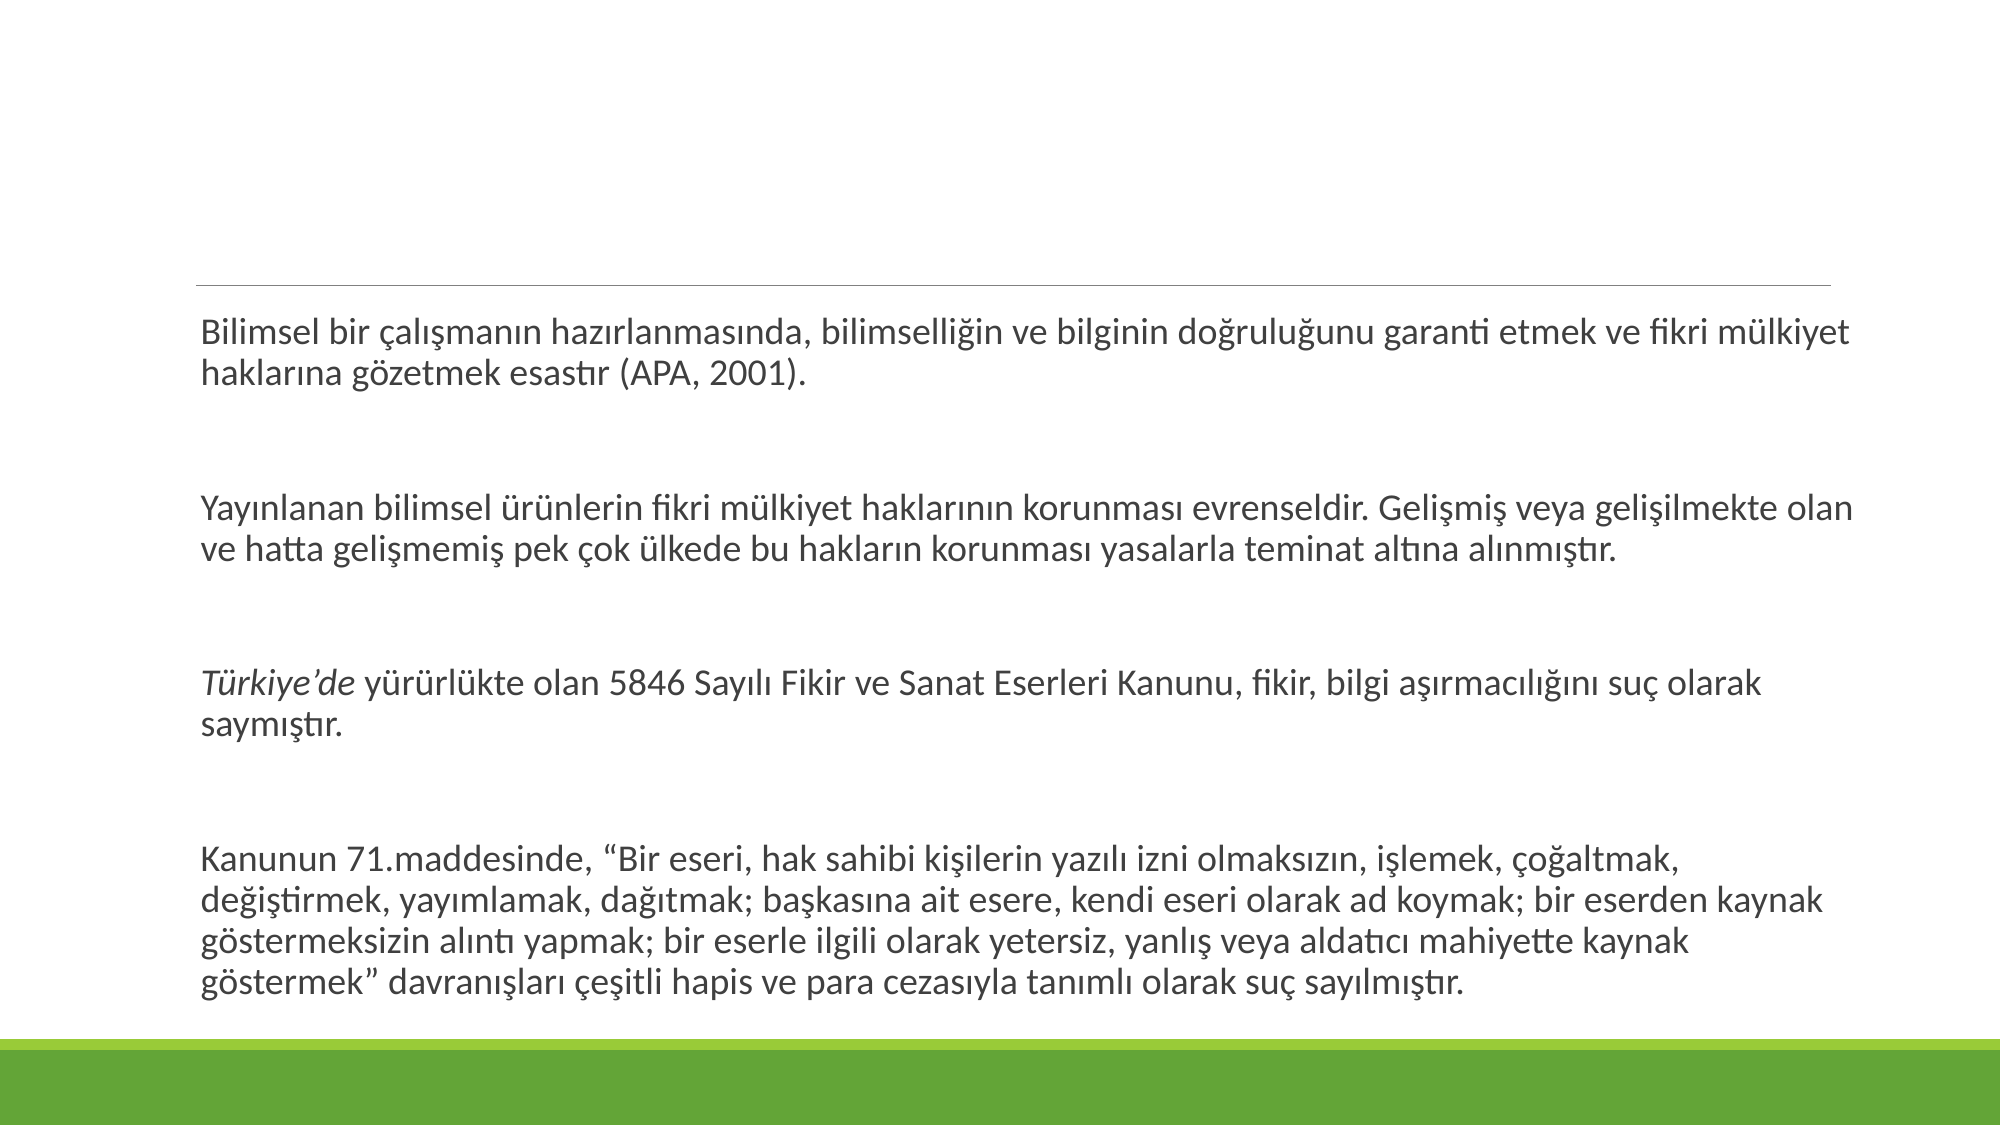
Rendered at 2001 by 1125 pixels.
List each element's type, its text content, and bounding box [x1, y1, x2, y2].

list Bilimsel bir çalışmanın hazırlanmasında, bilimselliğin ve bilginin doğruluğunu garanti etmek ve fikri mülkiyet haklarına gözetmek esastır (APA, 2001). Yayınlanan bilimsel ürünlerin fikri mülkiyet haklarının korunması evrenseldir. Gelişmiş veya gelişilmekte olan ve hatta gelişmemiş pek çok ülkede bu hakların korunması yasalarla teminat altına alınmıştır. Türkiye’de yürürlükte olan 5846 Sayılı Fikir ve Sanat Eserleri Kanunu, fikir, bilgi aşırmacılığını suç olarak saymıştır. Kanunun 71.maddesinde, “Bir eseri, hak sahibi kişilerin yazılı izni olmaksızın, işlemek, çoğaltmak, değiştirmek, yayımlamak, dağıtmak; başkasına ait esere, kendi eseri olarak ad koymak; bir eserden kaynak göstermeksizin alıntı yapmak; bir eserle ilgili olarak yetersiz, yanlış veya aldatıcı mahiyette kaynak göstermek” davranışları çeşitli hapis ve para cezasıyla tanımlı olarak suç sayılmıştır. [185, 304, 1863, 1014]
